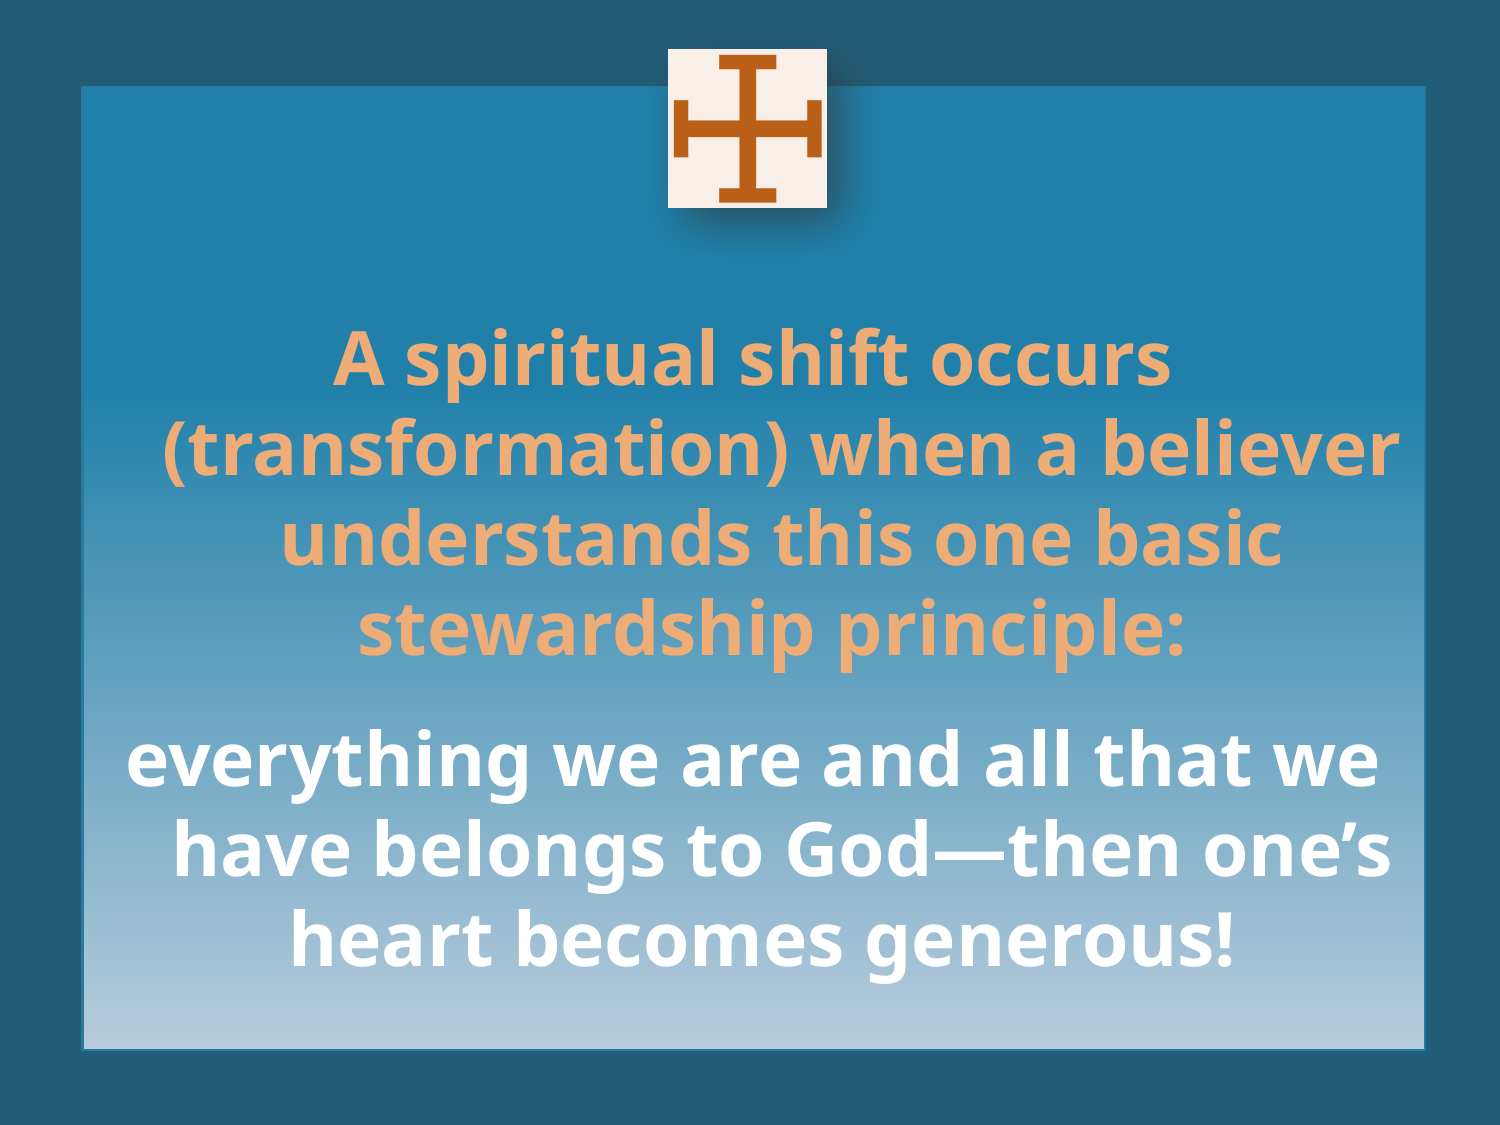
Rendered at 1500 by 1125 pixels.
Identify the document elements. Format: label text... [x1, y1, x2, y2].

picture [668, 49, 827, 208]
list A spiritual shift occurs (transformation) when a believer understands this one basic stewardship principle: everything we are and all that we have belongs to God—then one’s heart becomes generous! [81, 86, 1426, 1051]
